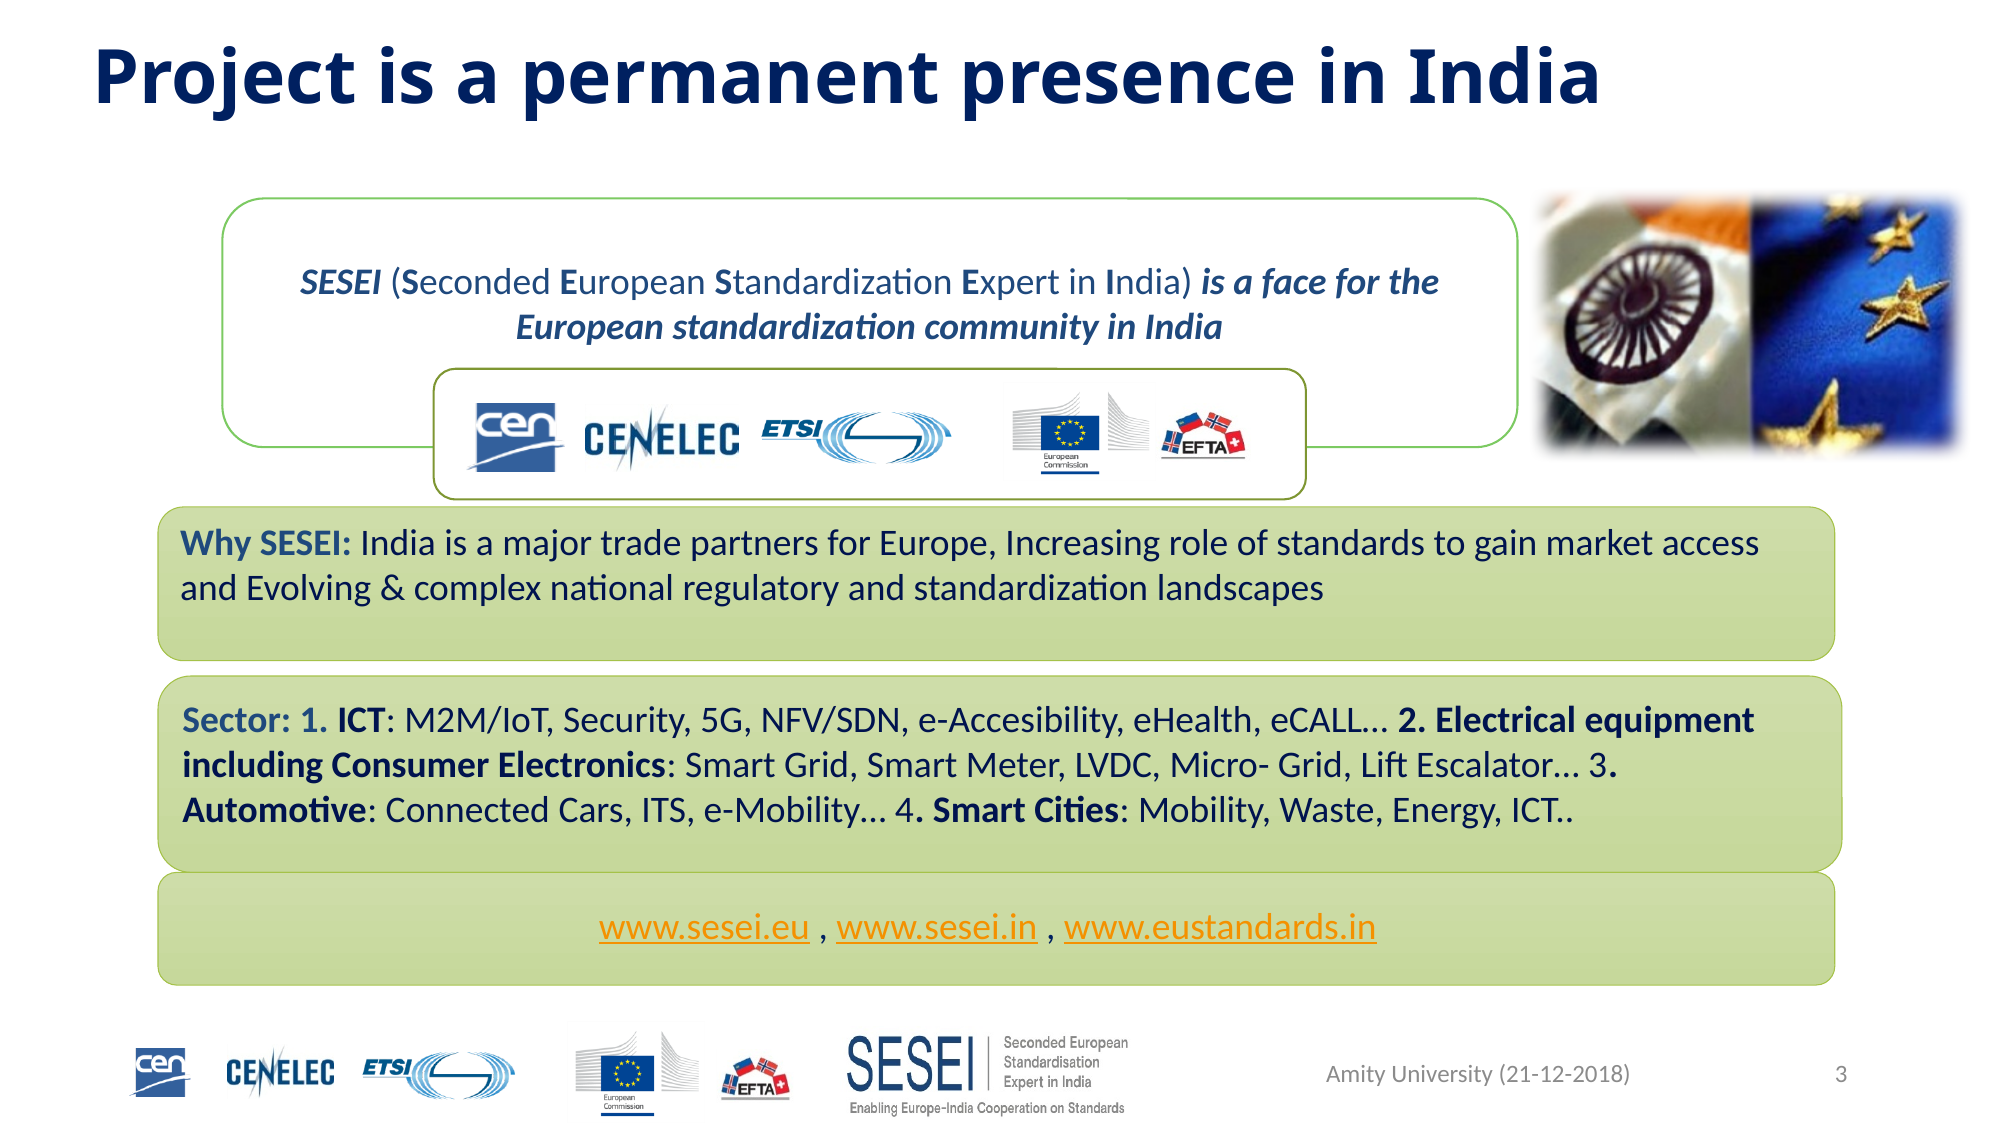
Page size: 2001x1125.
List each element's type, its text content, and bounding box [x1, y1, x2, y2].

picture [716, 1049, 794, 1103]
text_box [433, 368, 1306, 500]
picture [362, 1052, 517, 1100]
picture [840, 1026, 1142, 1125]
slide_number 3 [1412, 1042, 1863, 1103]
title Project is a permanent presence in India [77, 12, 1625, 127]
picture [1528, 186, 1972, 464]
text_box SESEI (Seconded European Standardization Expert in India) is a face for the European standardization community in India [221, 197, 1519, 449]
text_box Why SESEI: India is a major trade partners for Europe, Increasing role of standards to gain market access and Evolving & complex national regulatory and standardization landscapes [157, 506, 1836, 662]
text_box Sector: 1. ICT: M2M/IoT, Security, 5G, NFV/SDN, e-Accesibility, eHealth, eCALL… 2. Electrical equipment including Consumer Electronics: Smart Grid, Smart Meter, LVDC, Micro- Grid, Lift Escalator… 3. Automotive: Connected Cars, ITS, e-Mobility… 4. Smart Cities: Mobility, Waste, Energy, ICT.. [157, 675, 1843, 872]
text_box www.sesei.eu , www.sesei.in , www.eustandards.in [157, 871, 1836, 986]
footer Amity University (21-12-2018) [1142, 1042, 1412, 1103]
picture [567, 1021, 705, 1123]
picture [129, 1048, 191, 1097]
picture [227, 1044, 334, 1099]
